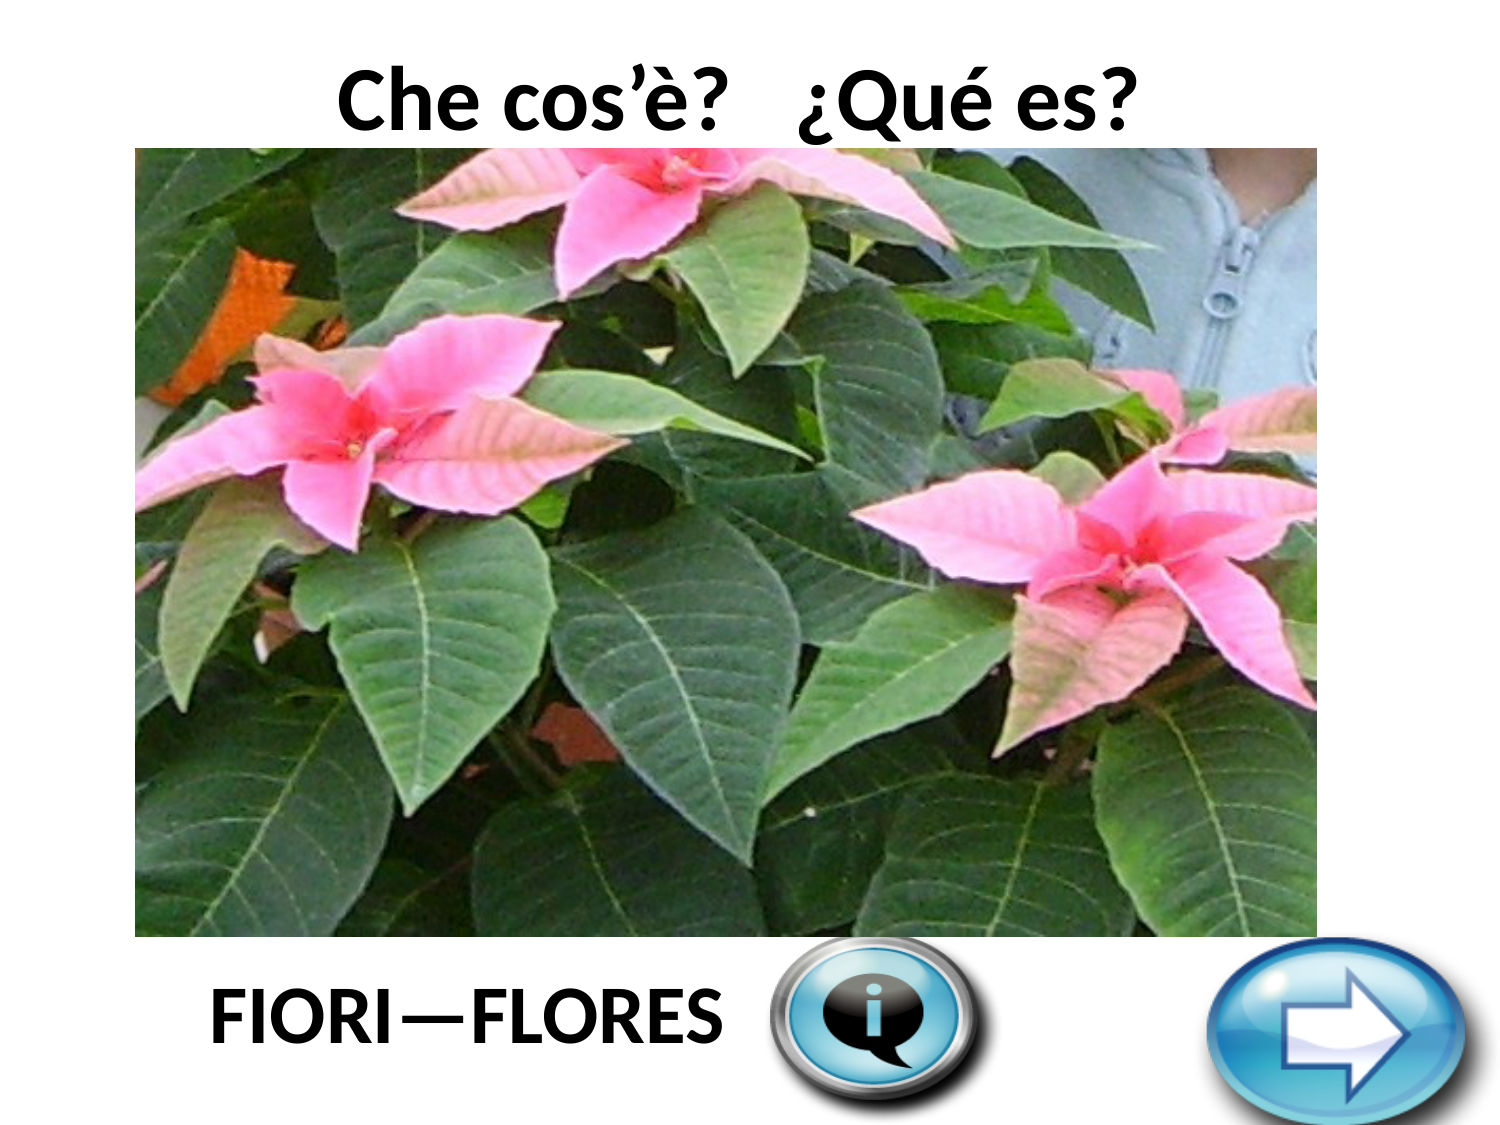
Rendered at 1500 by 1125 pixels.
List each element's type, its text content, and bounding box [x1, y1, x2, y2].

title Che cos’è? ¿Qué es? [64, 0, 1416, 188]
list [135, 148, 713, 937]
picture [714, 148, 1500, 1125]
text_box FIORI—FLORES [194, 952, 759, 1068]
